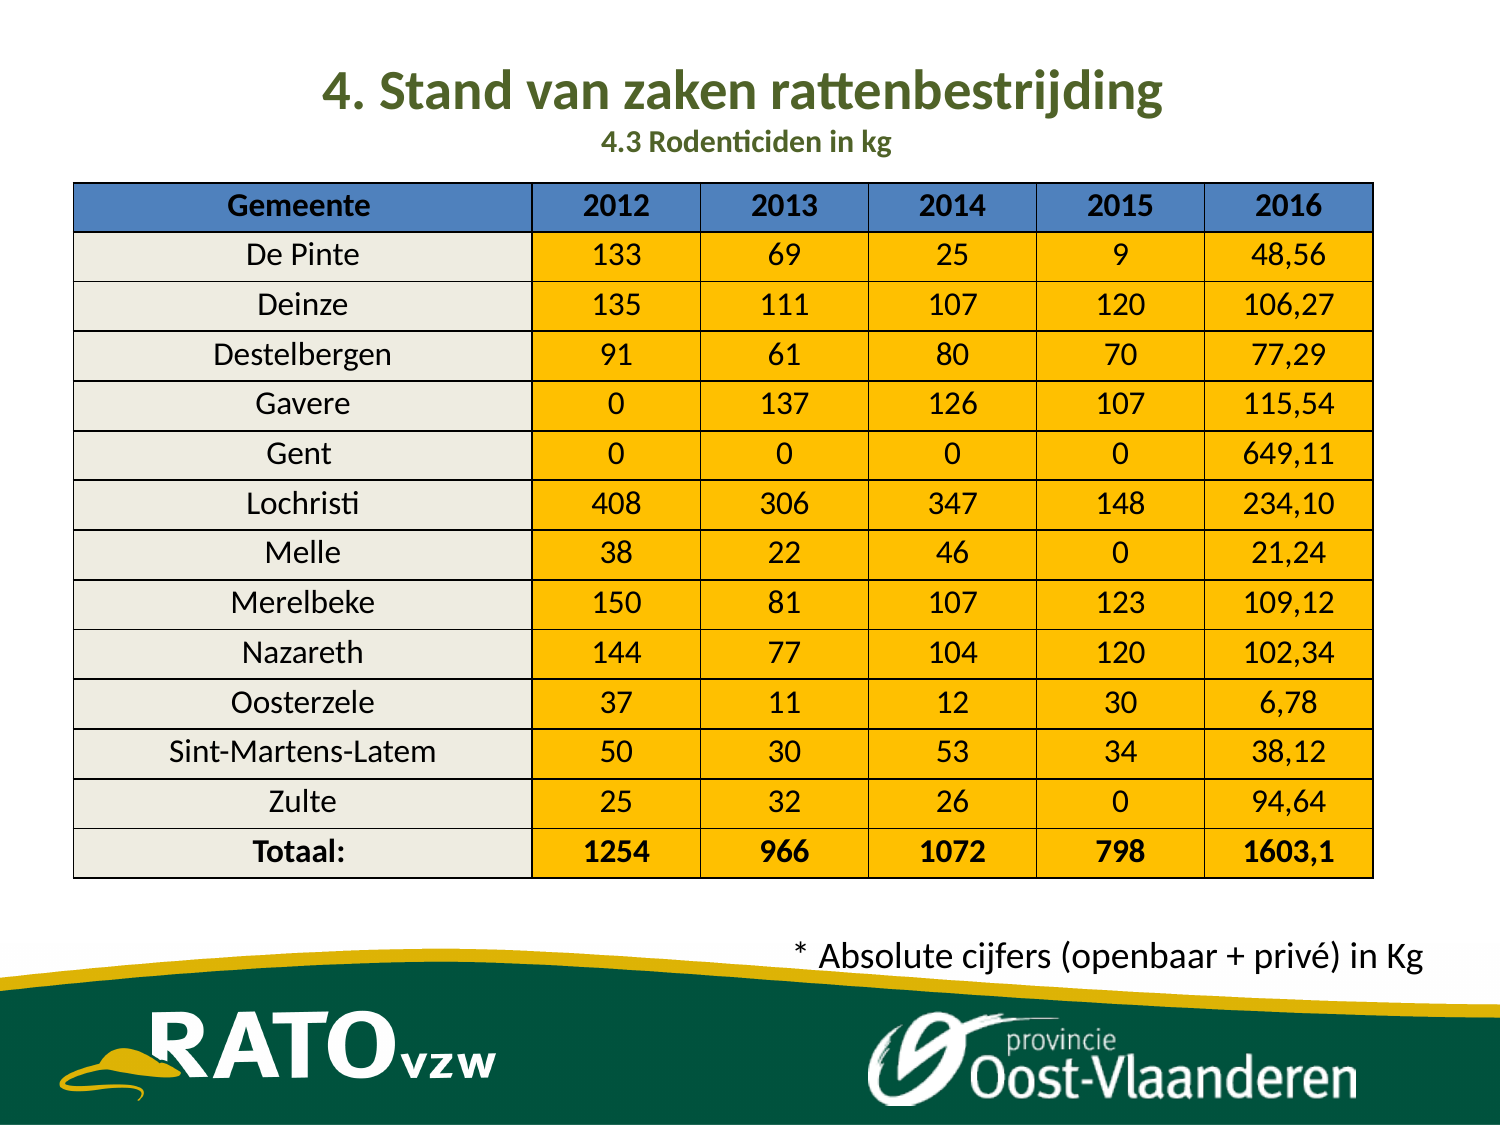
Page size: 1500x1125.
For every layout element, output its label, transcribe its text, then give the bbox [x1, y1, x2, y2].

table_cell 46 [869, 531, 1036, 579]
table_cell Merelbeke [74, 581, 531, 629]
table_cell 37 [533, 680, 700, 728]
table_cell 107 [1037, 382, 1204, 430]
table_cell 38,12 [1205, 730, 1372, 778]
table_cell 61 [701, 332, 868, 380]
table_cell De Pinte [74, 233, 531, 281]
table_cell Nazareth [74, 630, 531, 678]
table_cell 144 [533, 630, 700, 678]
table_cell Melle [74, 531, 531, 579]
table_cell 0 [1037, 780, 1204, 828]
text_box * Absolute cijfers (openbaar + privé) in Kg [776, 834, 1500, 984]
table_cell 150 [533, 581, 700, 629]
table_cell 34 [1037, 730, 1204, 778]
table_cell 148 [1037, 481, 1204, 529]
table_cell 0 [533, 382, 700, 430]
table_cell 26 [869, 780, 1036, 828]
title 4. Stand van zaken rattenbestrijding 4.3 Rodenticiden in kg [75, 45, 1425, 233]
table_cell 408 [533, 481, 700, 529]
table_cell 69 [701, 233, 868, 281]
picture [0, 943, 1500, 1125]
table_cell 107 [869, 581, 1036, 629]
table_cell Zulte [74, 780, 531, 828]
table_cell 6,78 [1205, 680, 1372, 728]
table_cell 38 [533, 531, 700, 579]
table_cell 9 [1037, 233, 1204, 281]
table_cell 25 [533, 780, 700, 828]
table_cell 109,12 [1205, 581, 1372, 629]
table_cell 106,27 [1205, 282, 1372, 330]
table_cell 120 [1037, 630, 1204, 678]
table_cell 91 [533, 332, 700, 380]
table_cell 0 [701, 432, 868, 479]
table_cell 966 [701, 829, 868, 877]
table_cell 1072 [869, 829, 1036, 834]
table_cell Sint-Martens-Latem [74, 730, 531, 778]
table_cell 50 [533, 730, 700, 778]
table_header 2015 [1037, 184, 1204, 231]
table_cell Gavere [74, 382, 531, 430]
table_cell 0 [1037, 531, 1204, 579]
table_header 2016 [1205, 184, 1372, 231]
table_cell 0 [533, 432, 700, 479]
table_cell 53 [869, 730, 1036, 778]
table_cell 11 [701, 680, 868, 728]
table_cell 12 [869, 680, 1036, 728]
table_cell 306 [701, 481, 868, 529]
table_cell 48,56 [1205, 233, 1372, 281]
table_cell 70 [1037, 332, 1204, 380]
table_cell 77,29 [1205, 332, 1372, 380]
table_cell Gent [74, 432, 531, 479]
table_header 2013 [701, 184, 868, 231]
table_cell 347 [869, 481, 1036, 529]
table_cell 115,54 [1205, 382, 1372, 430]
table_cell 25 [869, 233, 1036, 281]
table_cell 135 [533, 282, 700, 330]
table_cell 30 [1037, 680, 1204, 728]
table_cell 1603,1 [1205, 829, 1372, 834]
table_cell 133 [533, 233, 700, 281]
table_cell 0 [869, 432, 1036, 479]
table_cell 111 [701, 282, 868, 330]
table_cell 102,34 [1205, 630, 1372, 678]
table_cell Deinze [74, 282, 531, 330]
table_cell 234,10 [1205, 481, 1372, 529]
table_header 2012 [533, 184, 700, 231]
table_cell Totaal: [74, 829, 531, 877]
table_cell Lochristi [74, 481, 531, 529]
table_cell Destelbergen [74, 332, 531, 380]
table_header Gemeente [74, 184, 531, 231]
table_cell 21,24 [1205, 531, 1372, 579]
table_cell 81 [701, 581, 868, 629]
table_cell 0 [1037, 432, 1204, 479]
table_cell 126 [869, 382, 1036, 430]
table_cell Oosterzele [74, 680, 531, 728]
table_cell 798 [1037, 829, 1204, 834]
table_cell 94,64 [1205, 780, 1372, 828]
table_cell 120 [1037, 282, 1204, 330]
table_cell 107 [869, 282, 1036, 330]
table_cell 80 [869, 332, 1036, 380]
table_cell 1254 [533, 829, 700, 877]
table_cell 77 [701, 630, 868, 678]
table_cell 30 [701, 730, 868, 778]
table_header 2014 [869, 184, 1036, 231]
table_cell 649,11 [1205, 432, 1372, 479]
table_cell 123 [1037, 581, 1204, 629]
table_cell 32 [701, 780, 868, 828]
table_cell 22 [701, 531, 868, 579]
table_cell 104 [869, 630, 1036, 678]
table_cell 137 [701, 382, 868, 430]
